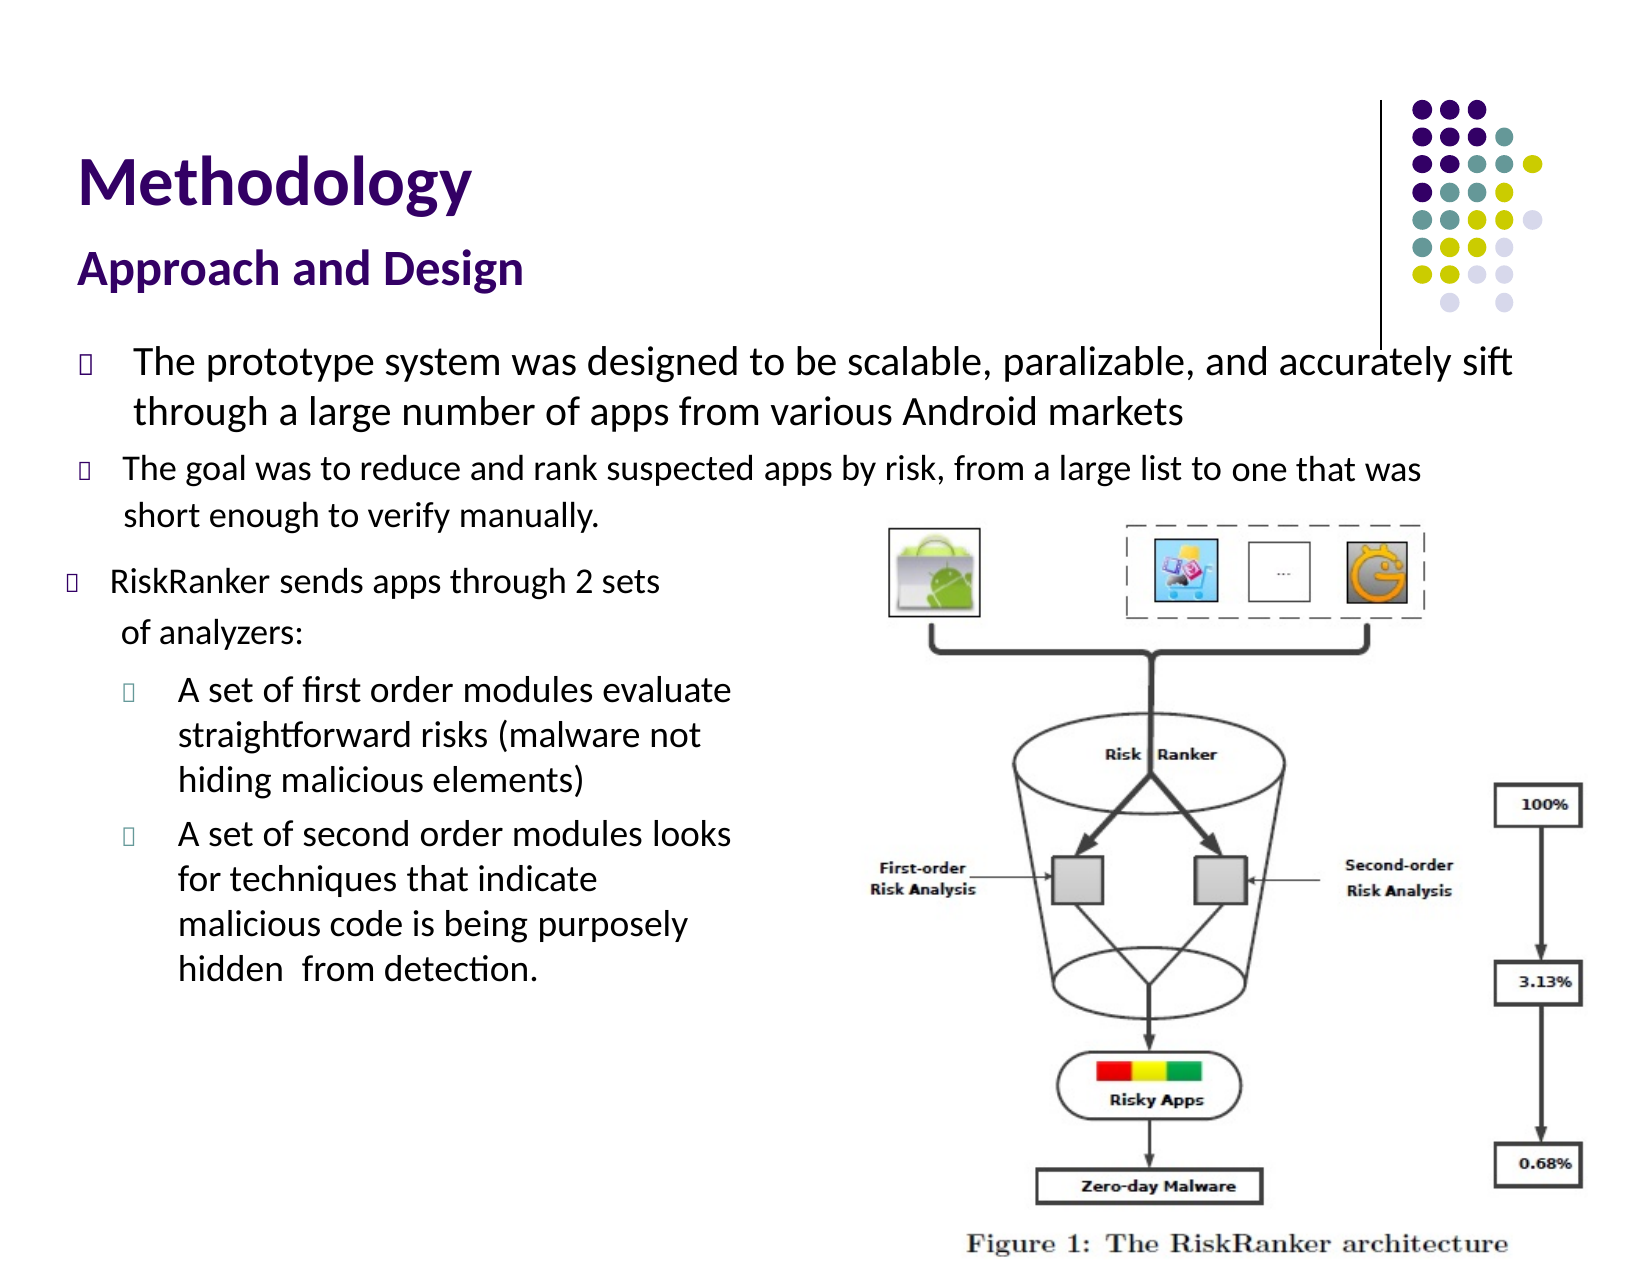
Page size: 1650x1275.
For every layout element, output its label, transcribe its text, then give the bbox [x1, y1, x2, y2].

picture [837, 507, 1602, 1263]
text_box [1440, 127, 1460, 147]
text_box  The goal was to reduce and rank suspected apps by risk, from a large list to one that was short enough to verify manually. [74, 449, 1650, 546]
text_box [1412, 99, 1433, 120]
text_box [1467, 127, 1487, 147]
text_box [1467, 99, 1487, 120]
text_box [1412, 127, 1433, 147]
text_box  RiskRanker sends apps through 2 sets of analyzers:  A set of first order modules evaluate straightforward risks (malware not hiding malicious elements)  A set of second order modules looks for techniques that indicate malicious code is being purposely hidden from detection. [62, 562, 792, 992]
text_box [1495, 127, 1514, 147]
text_box Methodology Approach and Design  The prototype system was designed to be scalable, paralizable, and accurately sift through a large number of apps from various Android markets [74, 148, 1650, 449]
text_box [1440, 99, 1460, 120]
